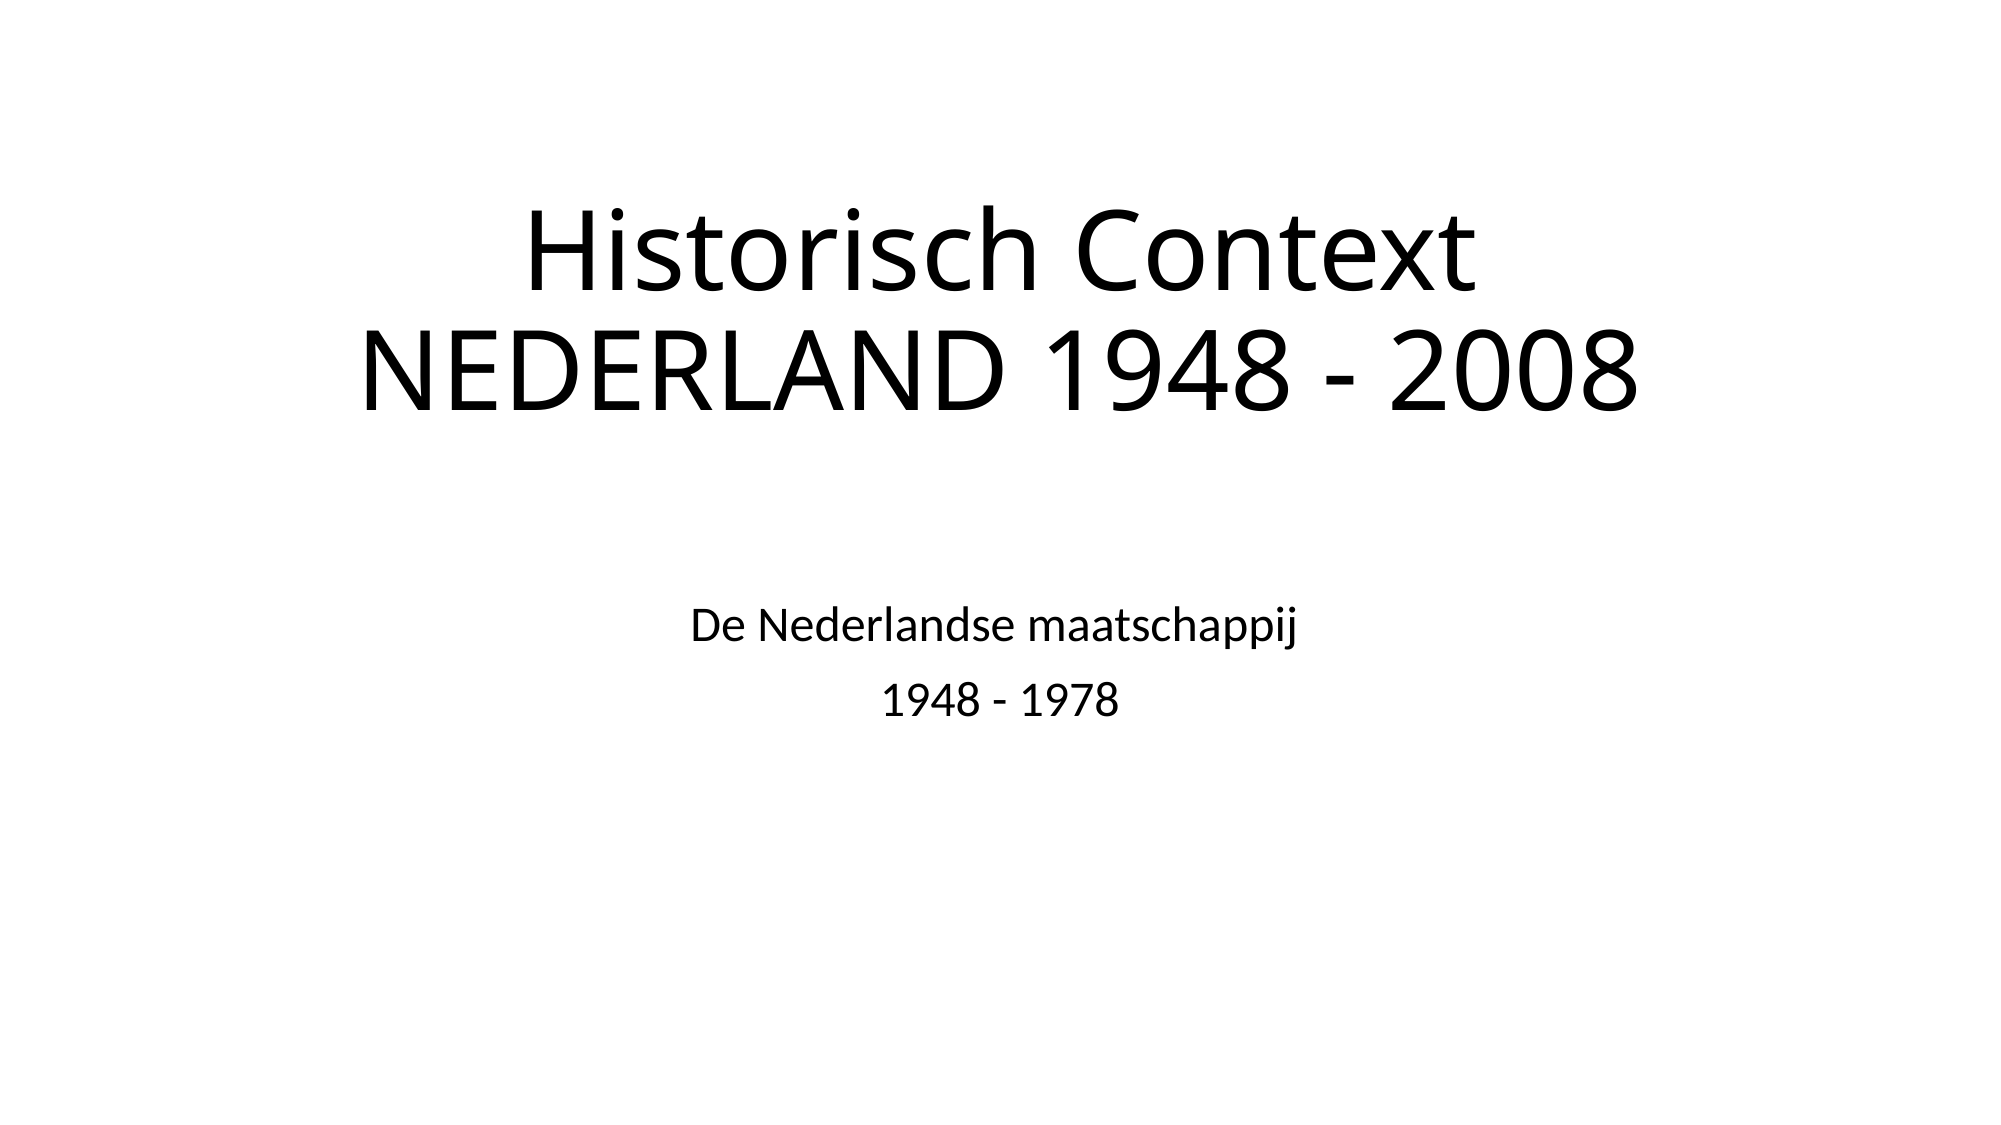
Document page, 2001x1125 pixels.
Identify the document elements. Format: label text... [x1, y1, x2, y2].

title Historisch Context NEDERLAND 1948 - 2008 [249, 184, 1750, 576]
subtitle De Nederlandse maatschappij 1948 - 1978 [249, 590, 1750, 863]
